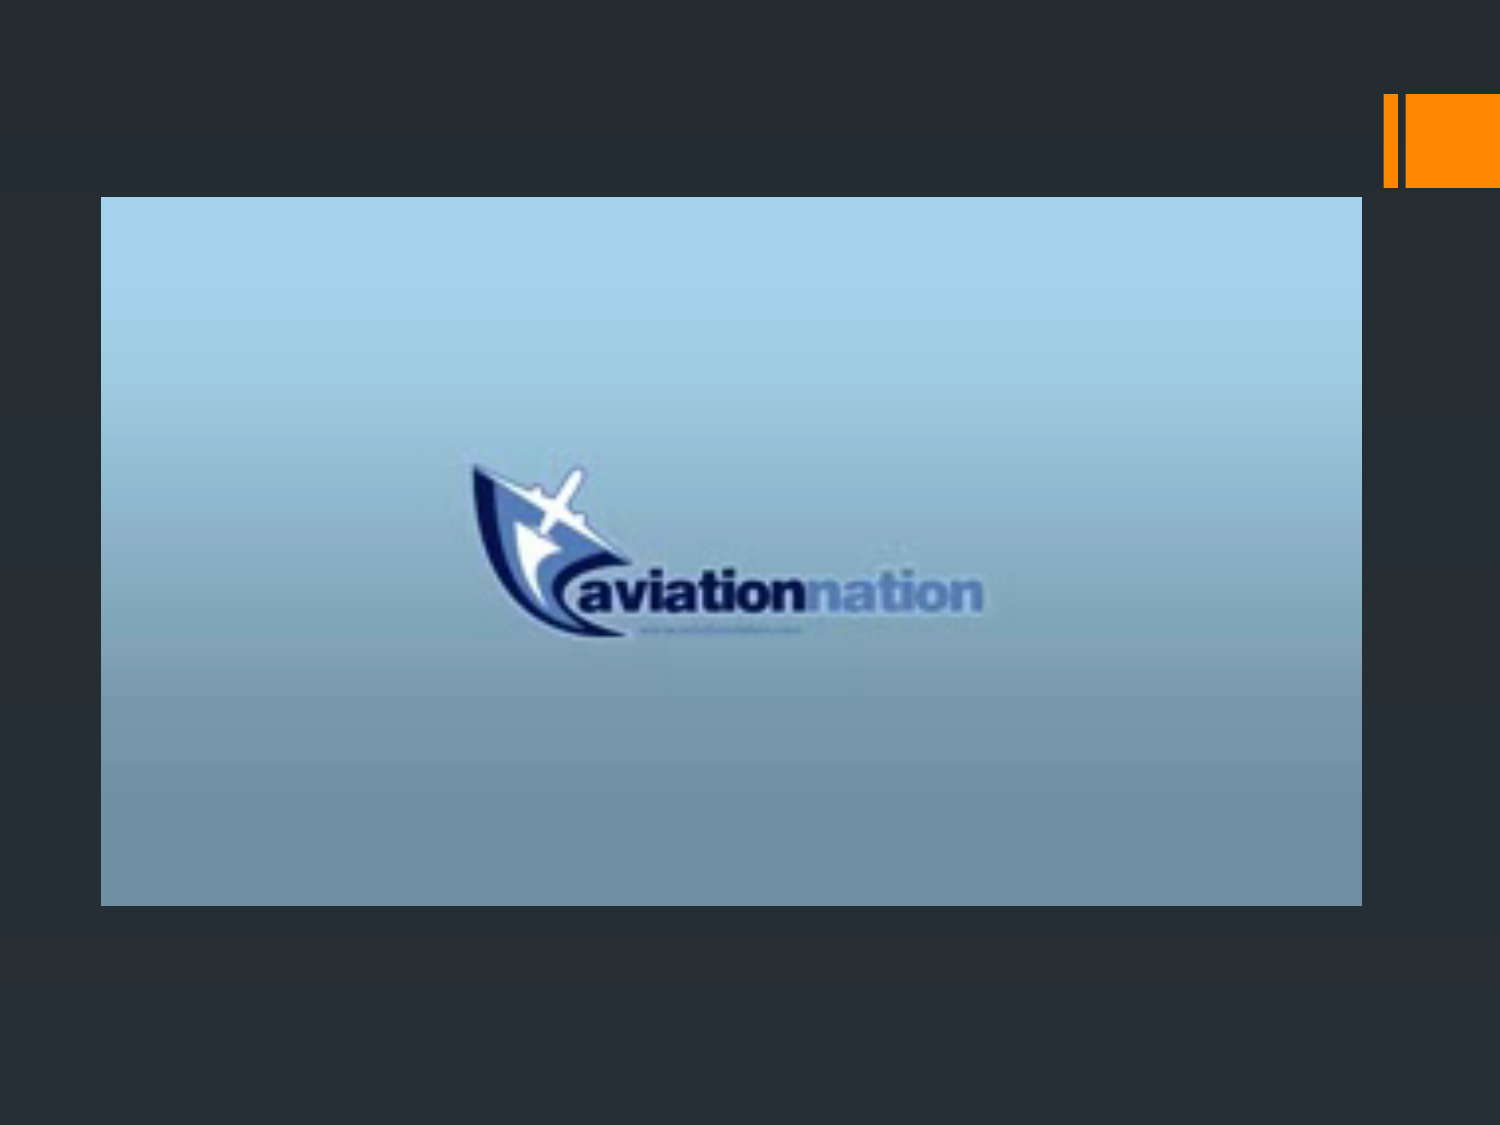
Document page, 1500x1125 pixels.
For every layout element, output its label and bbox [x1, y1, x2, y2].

text_box [99, 195, 1363, 907]
